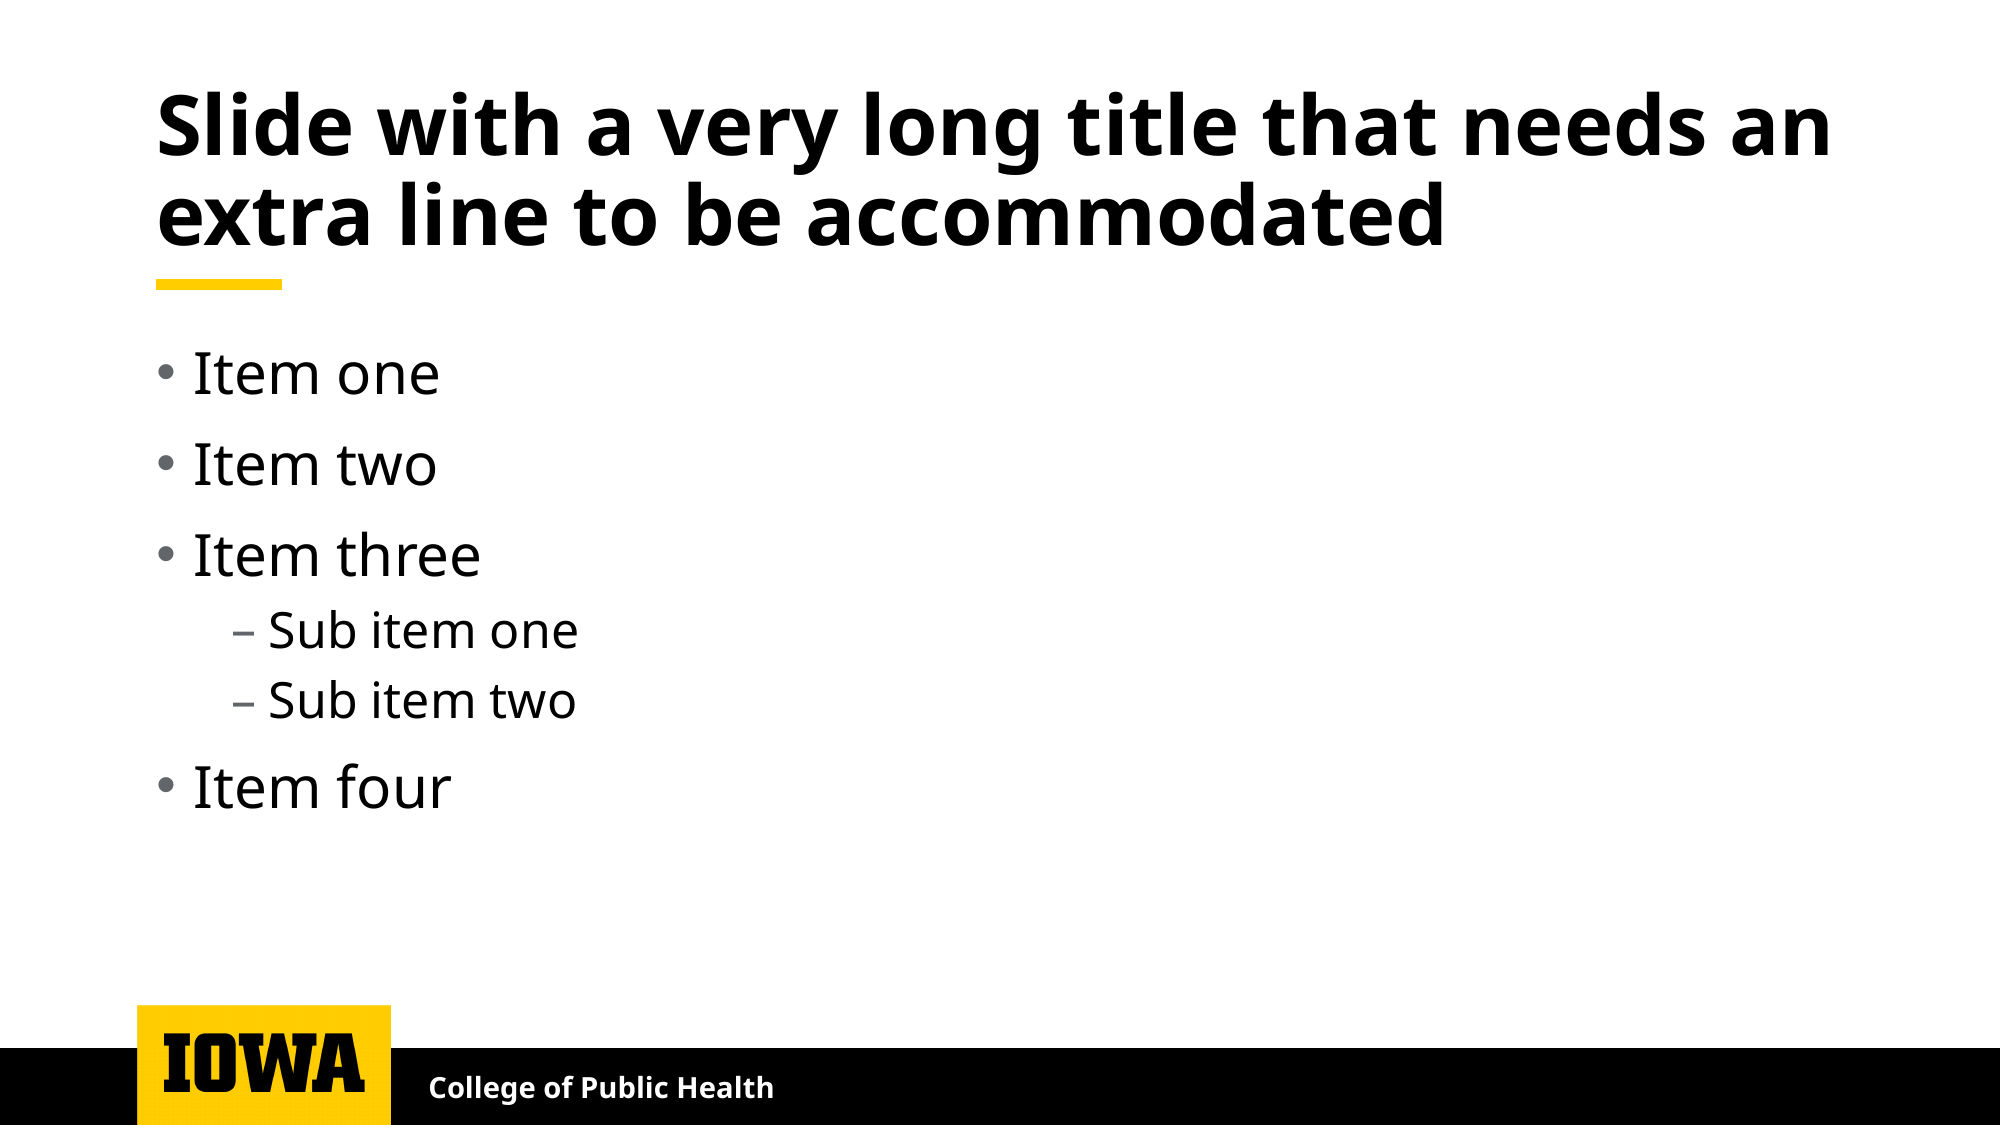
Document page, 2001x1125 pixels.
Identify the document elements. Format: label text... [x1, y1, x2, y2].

list Item one Item two Item three Sub item one Sub item two Item four [156, 336, 1844, 975]
picture [137, 1005, 391, 1125]
title Slide with a very long title that needs an extra line to be accommodated [156, 63, 1844, 283]
footer College of Public Health [413, 1056, 1838, 1117]
